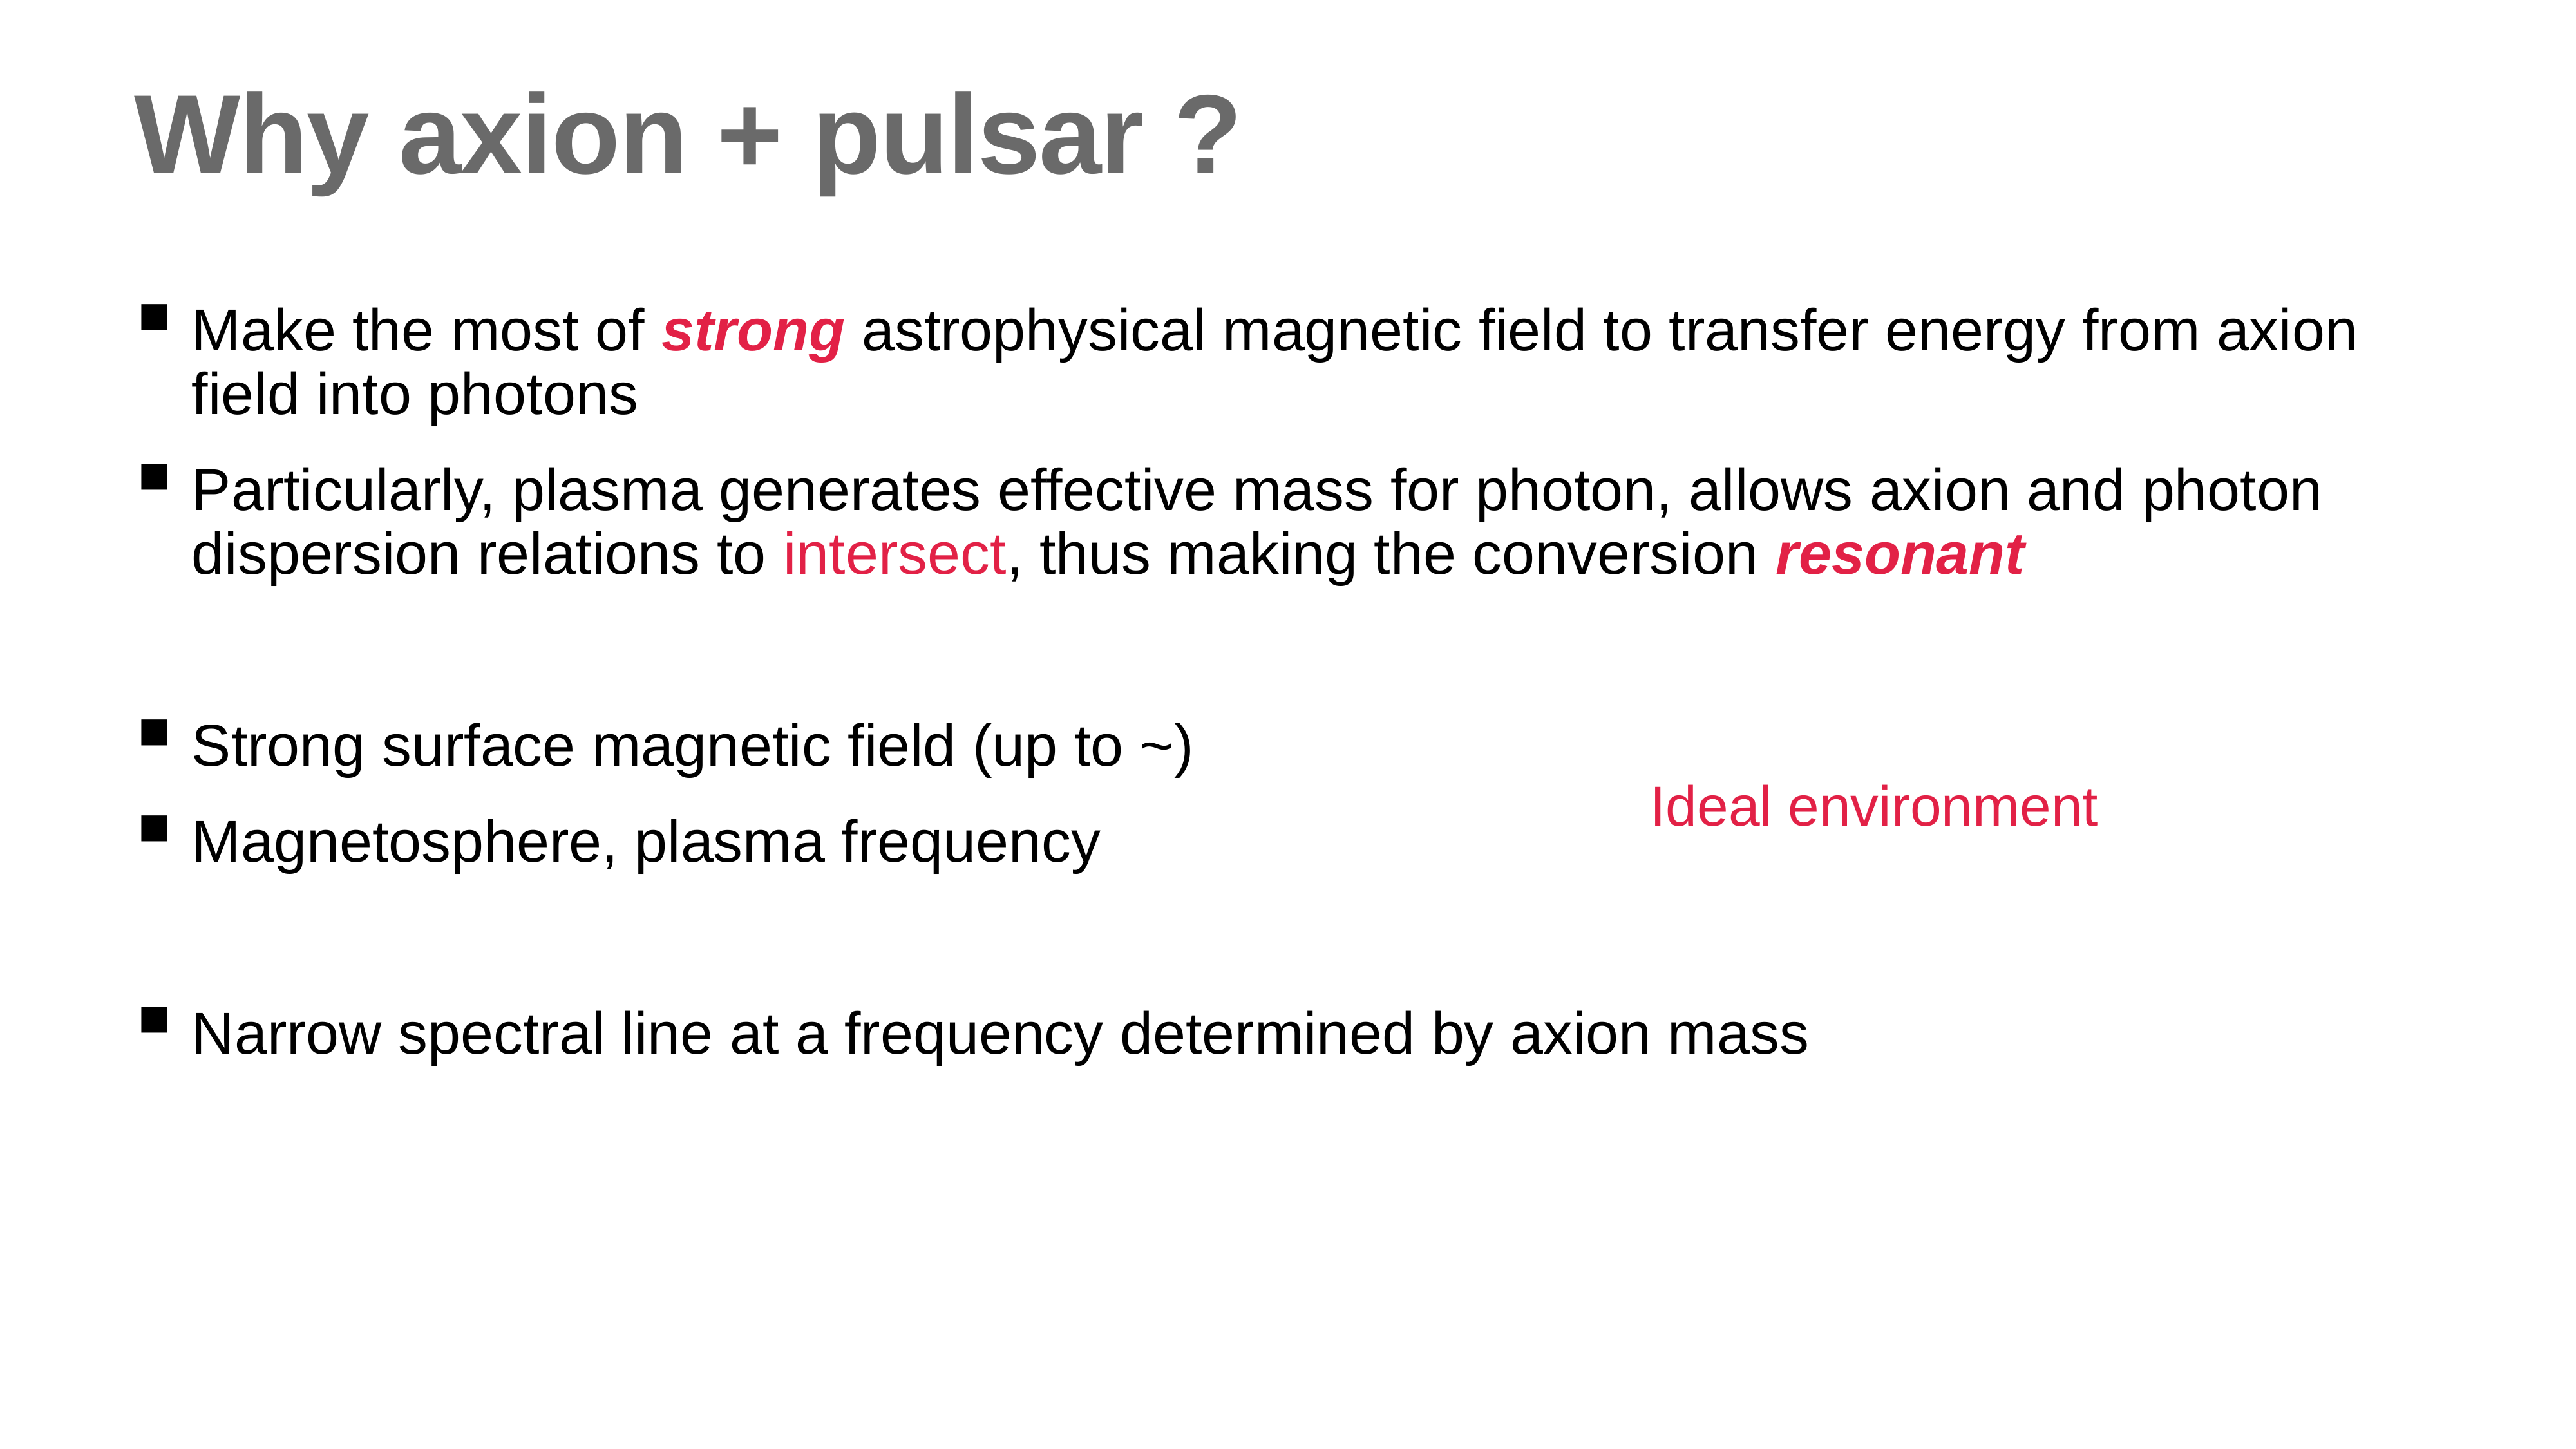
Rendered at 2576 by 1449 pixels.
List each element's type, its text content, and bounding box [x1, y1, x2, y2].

title Why axion + pulsar ? [128, 81, 2448, 265]
text_box Ideal environment [1645, 772, 2105, 844]
